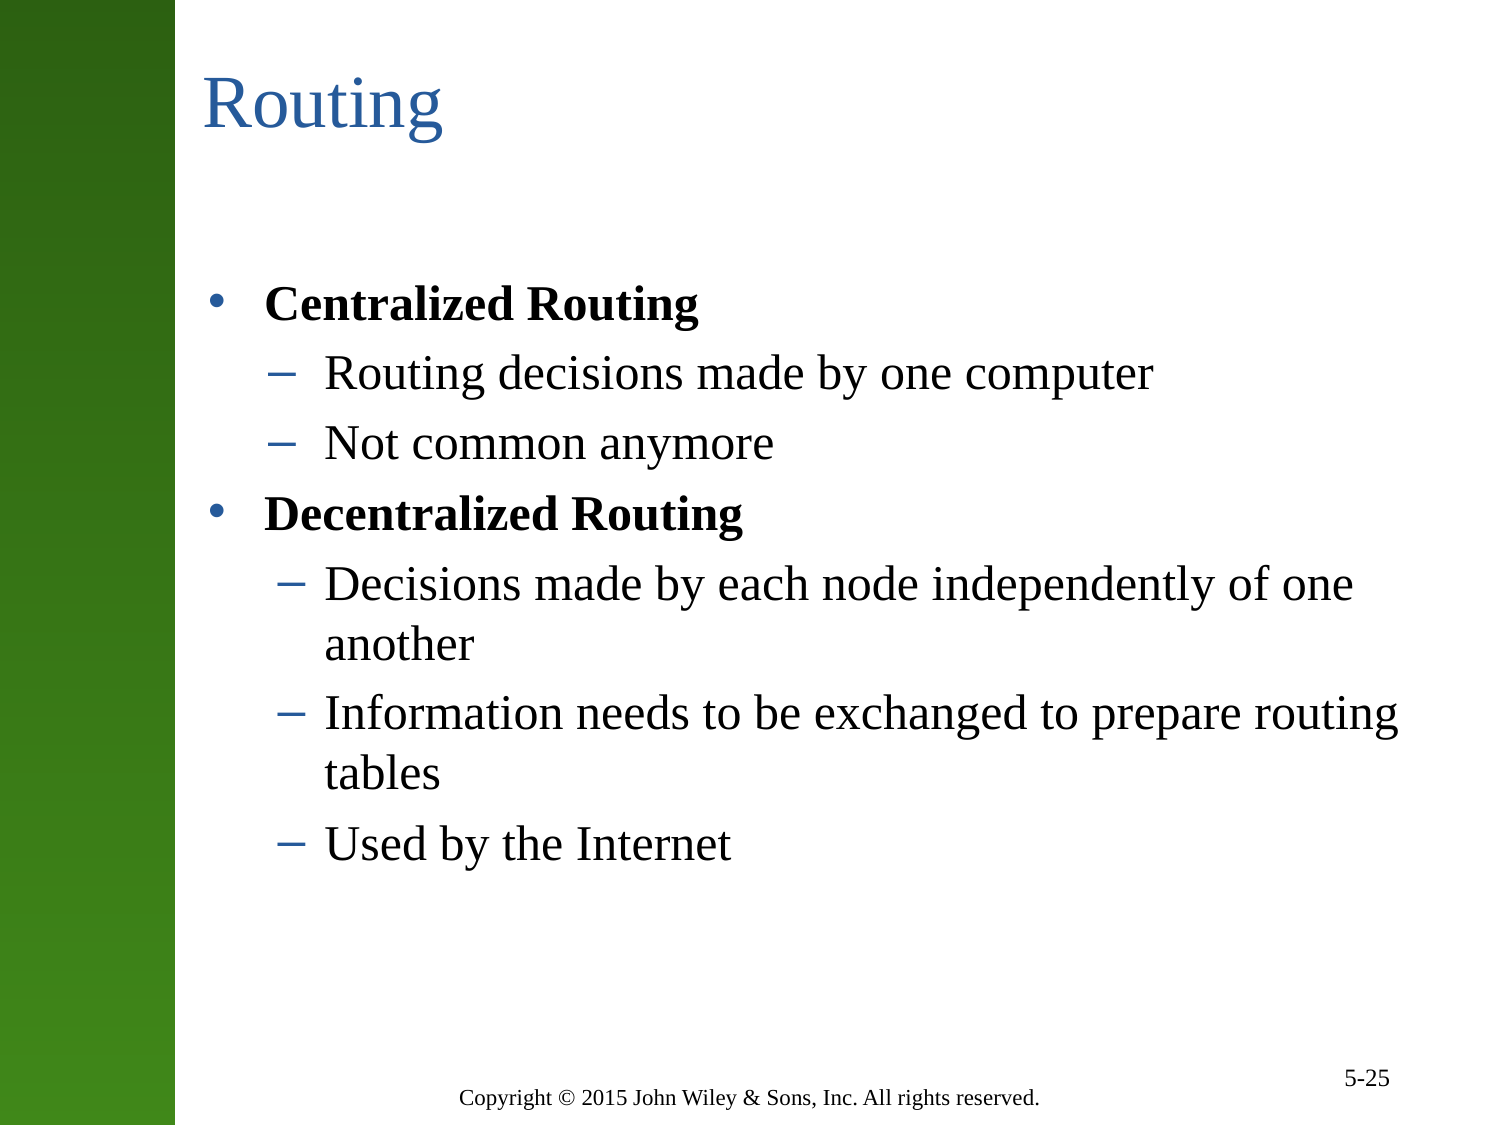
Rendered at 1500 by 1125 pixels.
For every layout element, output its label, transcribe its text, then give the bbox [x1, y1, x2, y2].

list Centralized Routing Routing decisions made by one computer Not common anymore Decentralized Routing Decisions made by each node independently of one another Information needs to be exchanged to prepare routing tables Used by the Internet [187, 262, 1450, 1005]
title Routing [187, 45, 1450, 233]
